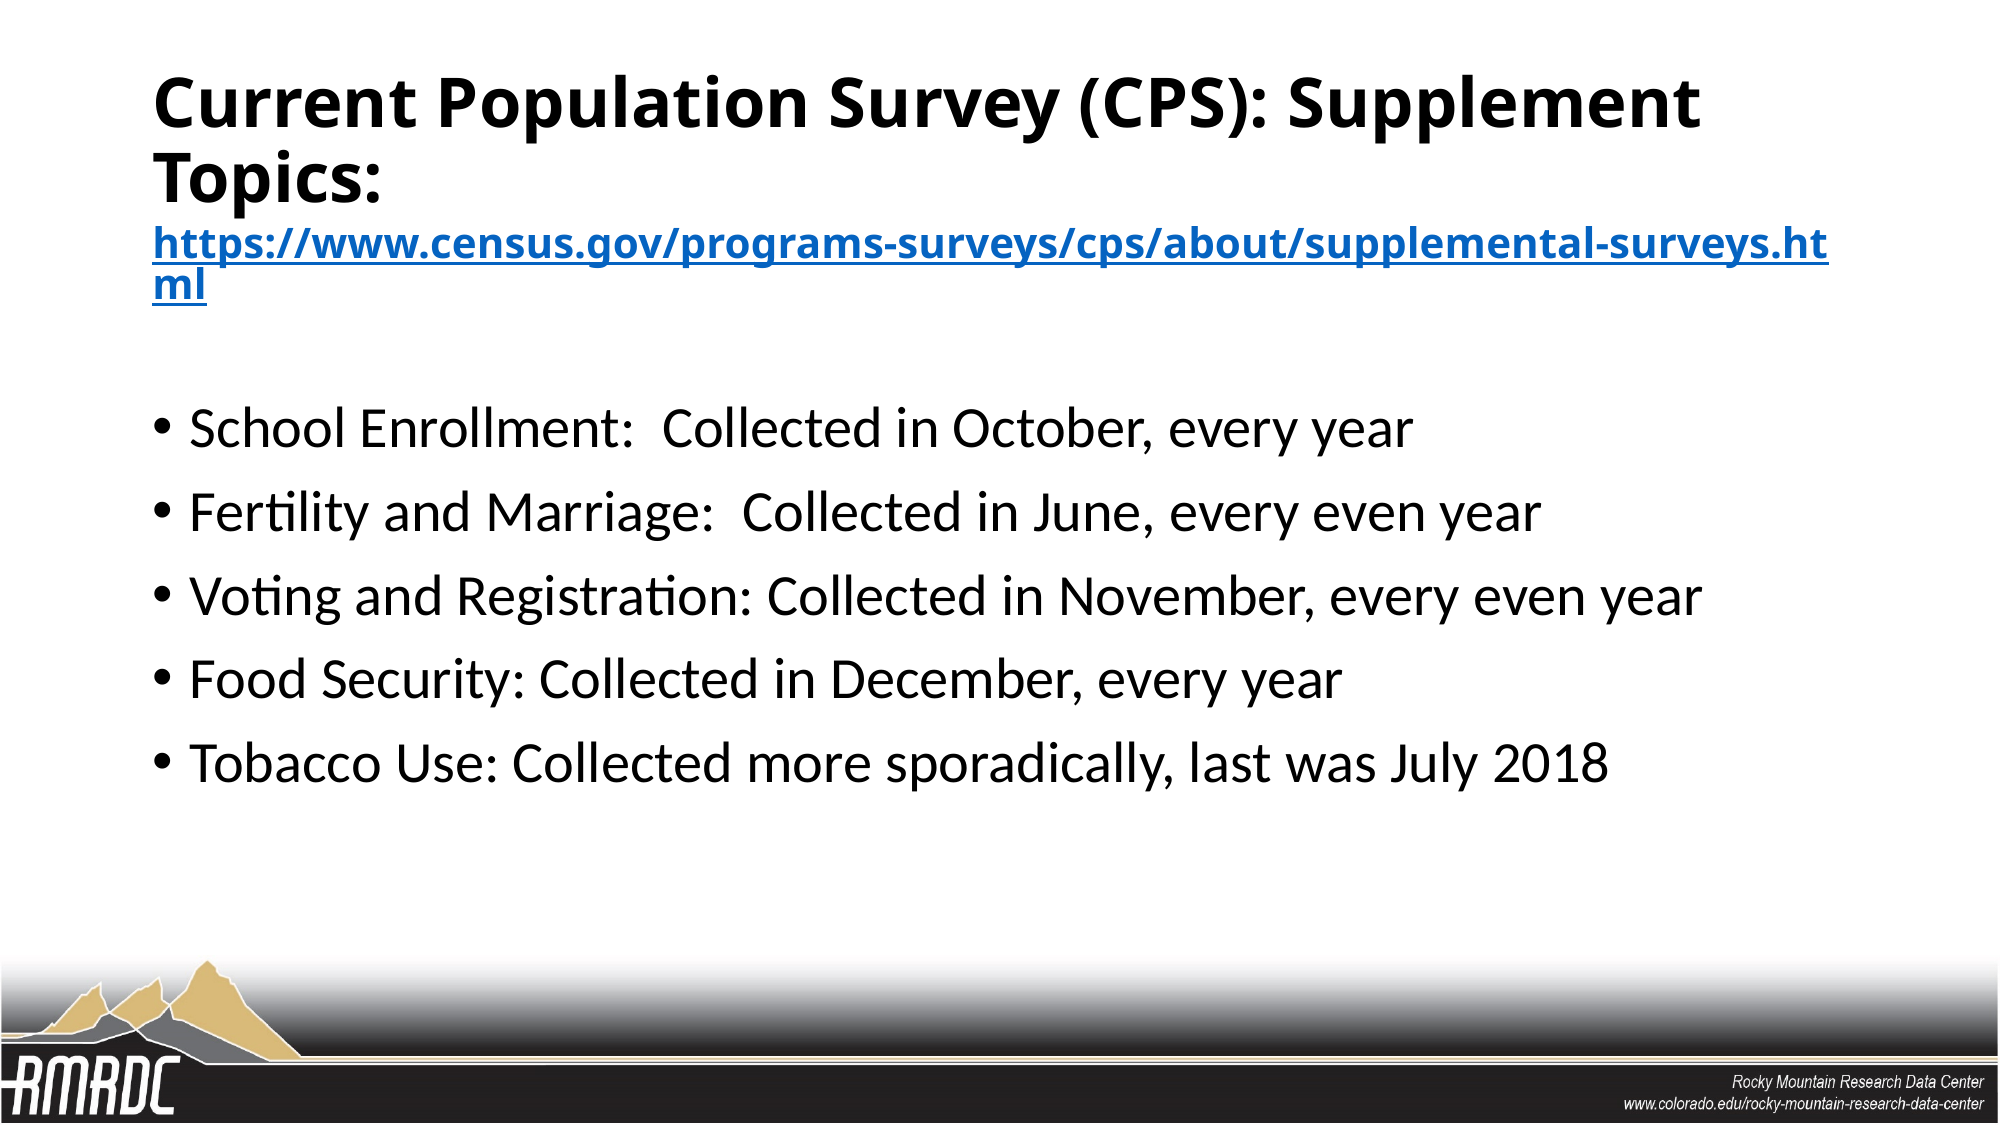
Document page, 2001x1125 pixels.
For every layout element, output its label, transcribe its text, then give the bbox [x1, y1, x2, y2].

list School Enrollment: Collected in October, every year Fertility and Marriage: Collected in June, every even year Voting and Registration: Collected in November, every even year Food Security: Collected in December, every year Tobacco Use: Collected more sporadically, last was July 2018 [137, 299, 1863, 955]
text_box [499, 532, 1500, 592]
picture [0, 955, 2000, 1125]
title Current Population Survey (CPS): Supplement Topics: https://www.census.gov/programs-surveys/cps/about/supplemental-surveys.html [137, 59, 1863, 278]
